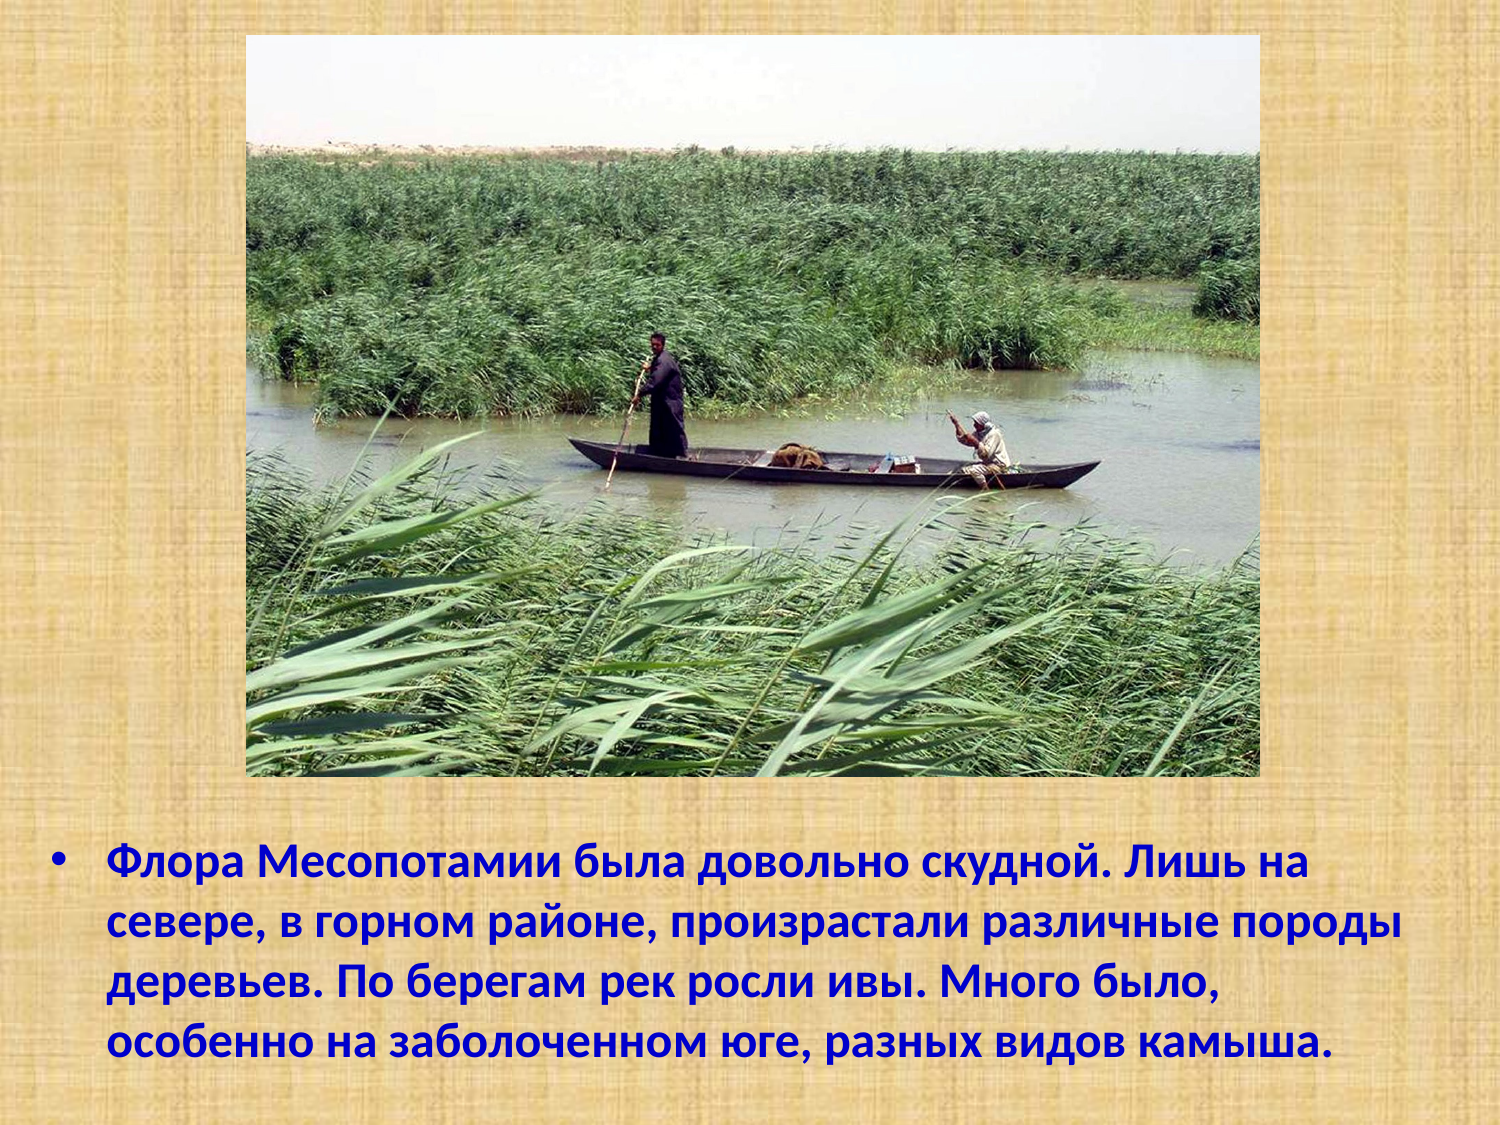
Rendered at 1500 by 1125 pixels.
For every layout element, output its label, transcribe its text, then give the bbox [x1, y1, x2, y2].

picture [0, 0, 1500, 1125]
list Флора Месопотамии была довольно скудной. Лишь на севере, в горном районе, произрастали различные породы деревьев. По берегам рек росли ивы. Много было, особенно на заболоченном юге, разных видов камыша. [35, 820, 1454, 1090]
